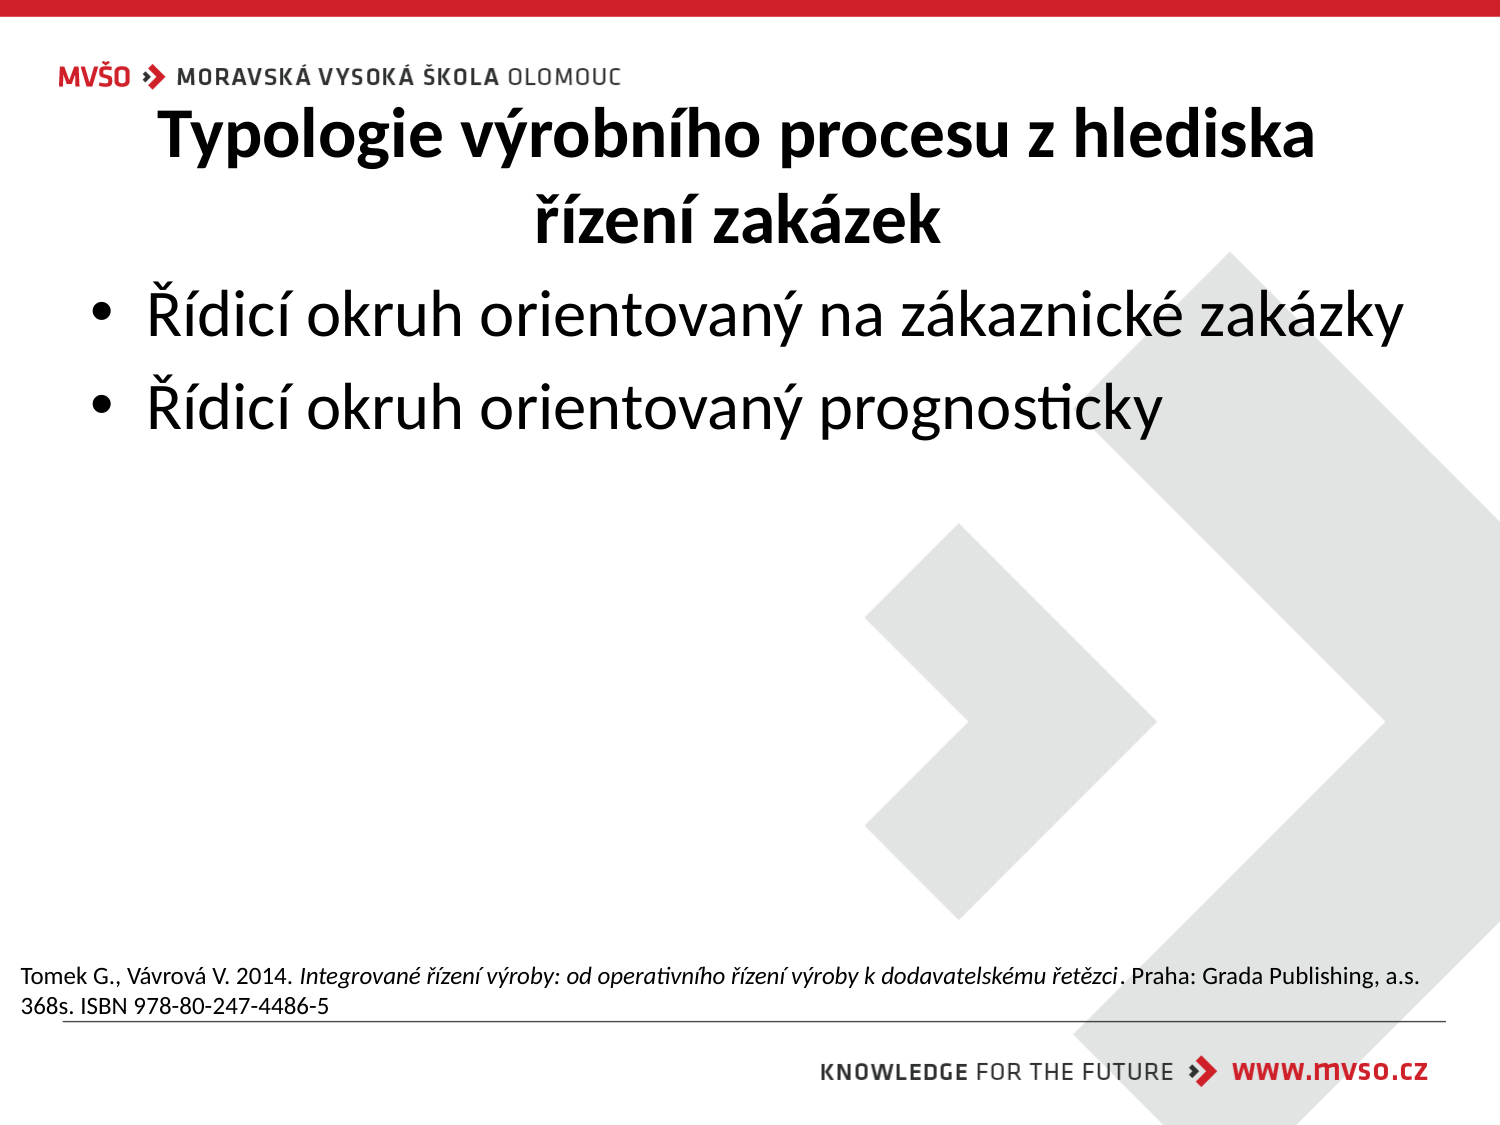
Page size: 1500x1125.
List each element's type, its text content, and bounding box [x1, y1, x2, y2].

title Typologie výrobního procesu z hlediska řízení zakázek [63, 78, 1414, 266]
text_box Tomek G., Vávrová V. 2014. Integrované řízení výroby: od operativního řízení výroby k dodavatelskému řetězci. Praha: Grada Publishing, a.s. 368s. ISBN 978-80-247-4486-5 [5, 952, 1471, 1027]
picture [0, 0, 1500, 1125]
list Řídicí okruh orientovaný na zákaznické zakázky Řídicí okruh orientovaný prognosticky [75, 262, 1425, 952]
